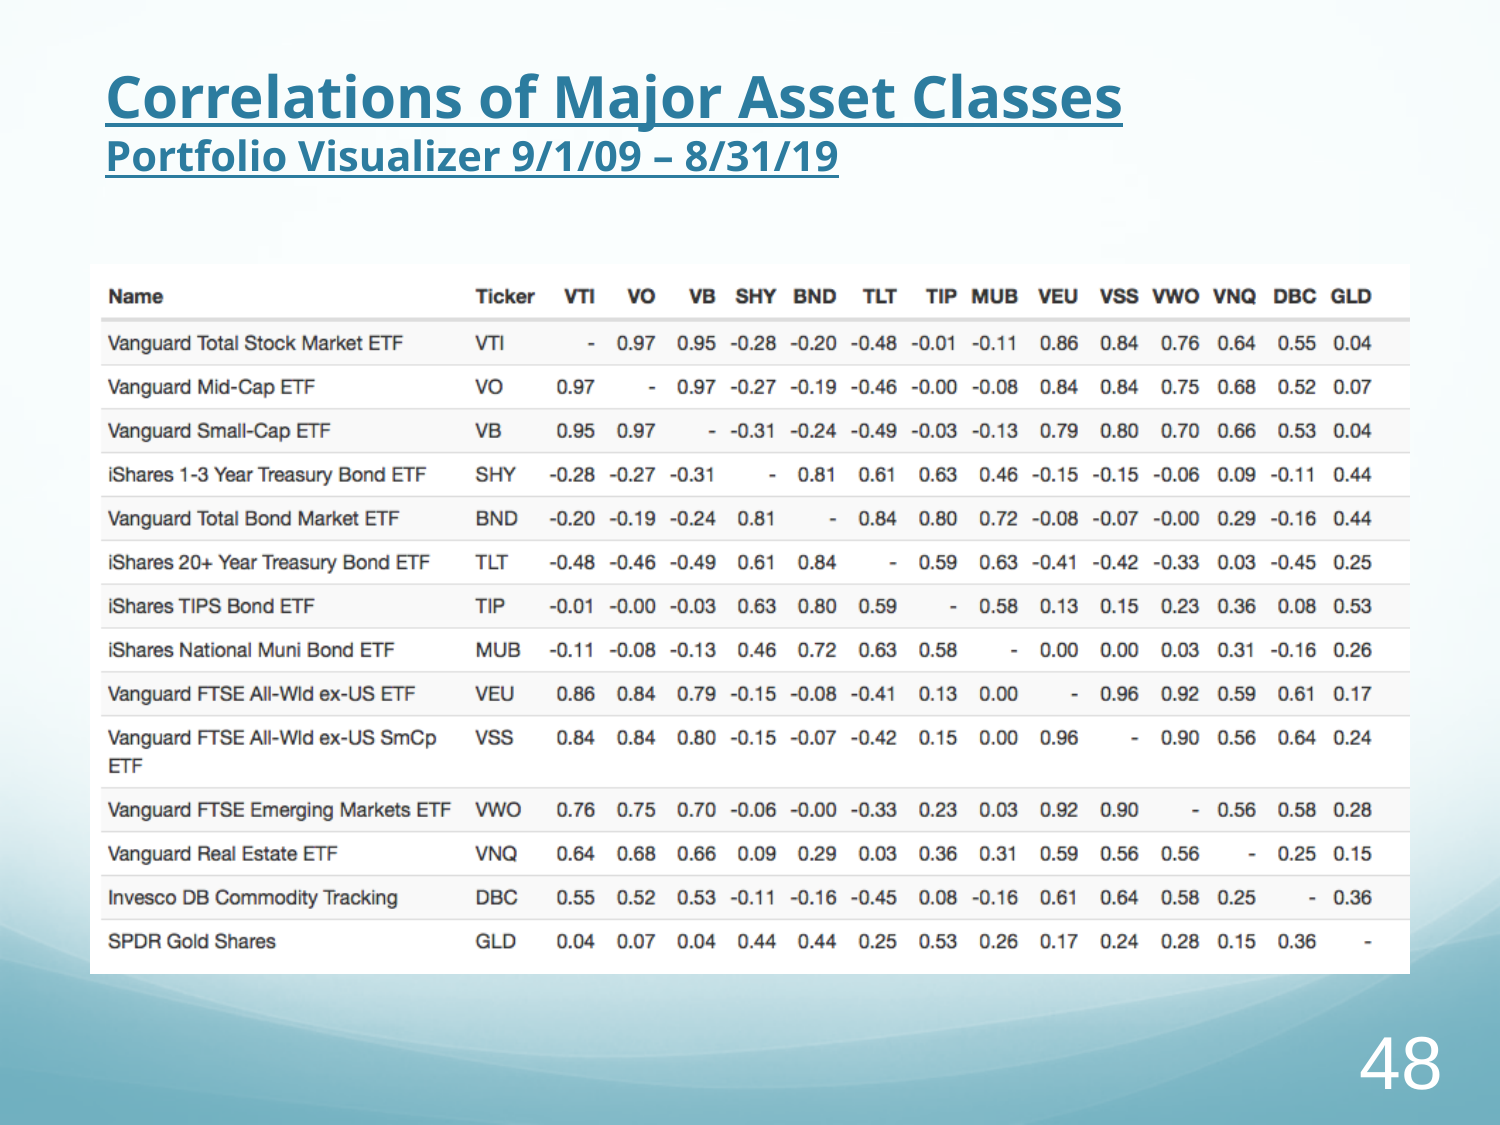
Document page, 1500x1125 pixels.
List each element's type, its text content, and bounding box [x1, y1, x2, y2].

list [89, 261, 1410, 976]
slide_number 48 [1295, 1029, 1459, 1090]
title Correlations of Major Asset Classes Portfolio Visualizer 9/1/09 – 8/31/19 [90, 47, 1180, 188]
